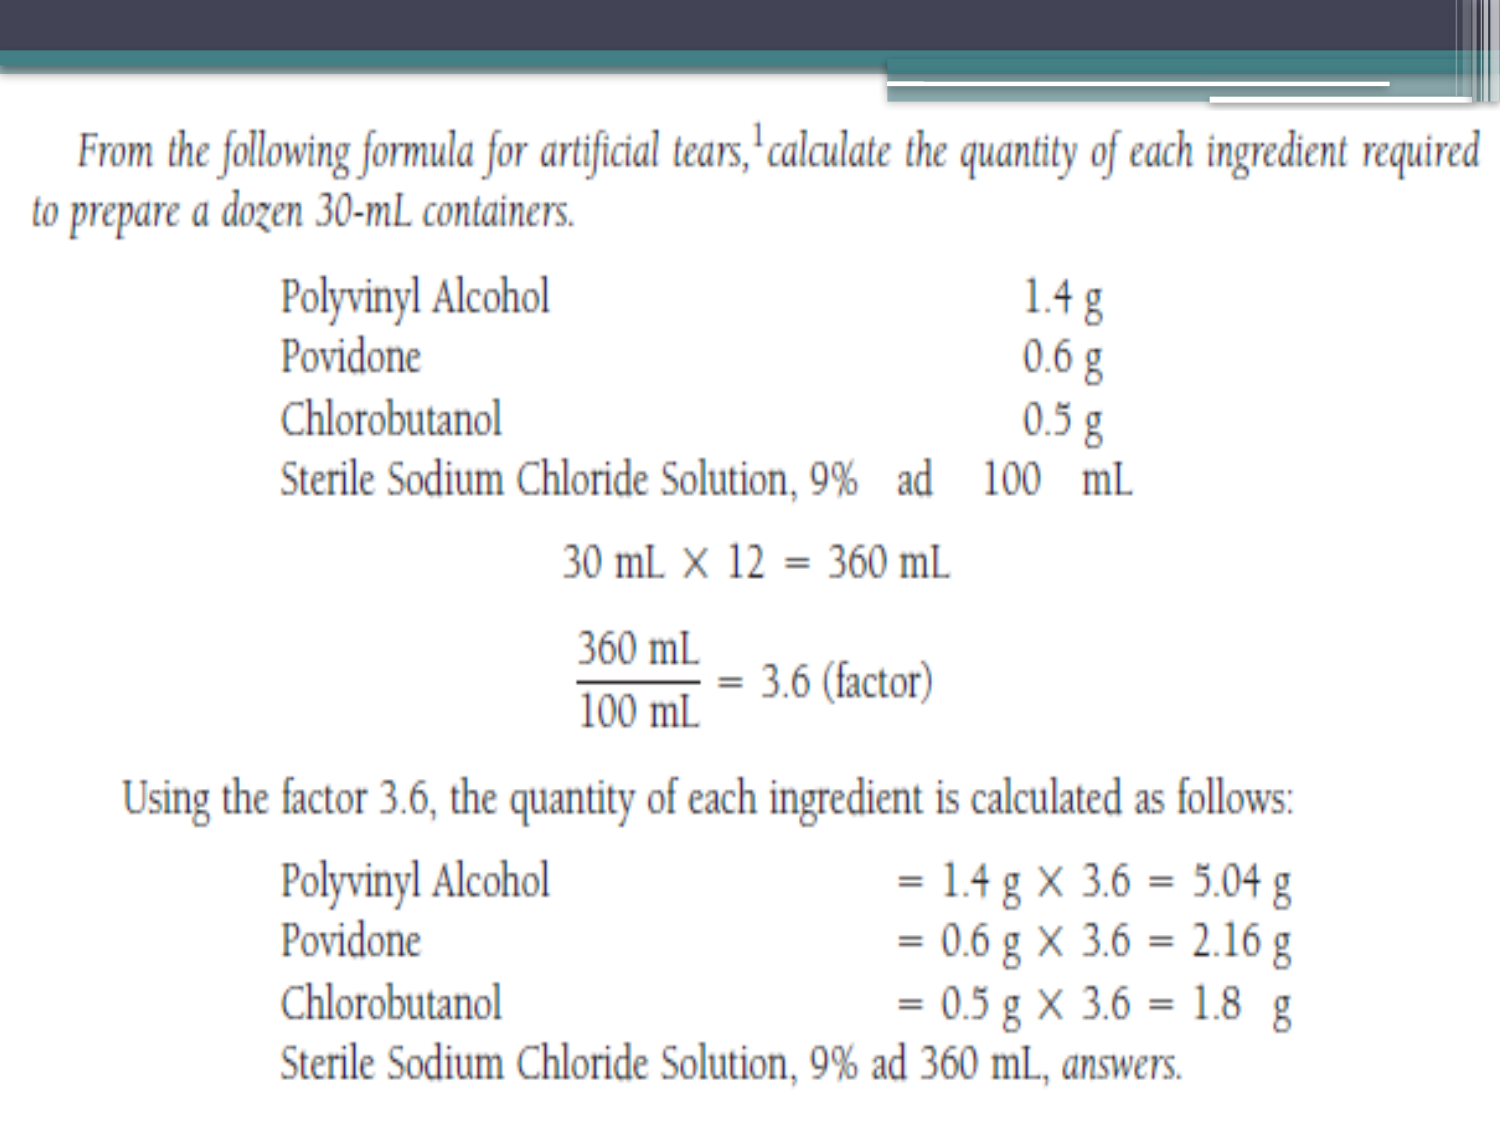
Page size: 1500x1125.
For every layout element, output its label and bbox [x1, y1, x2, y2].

list [0, 110, 1500, 1101]
